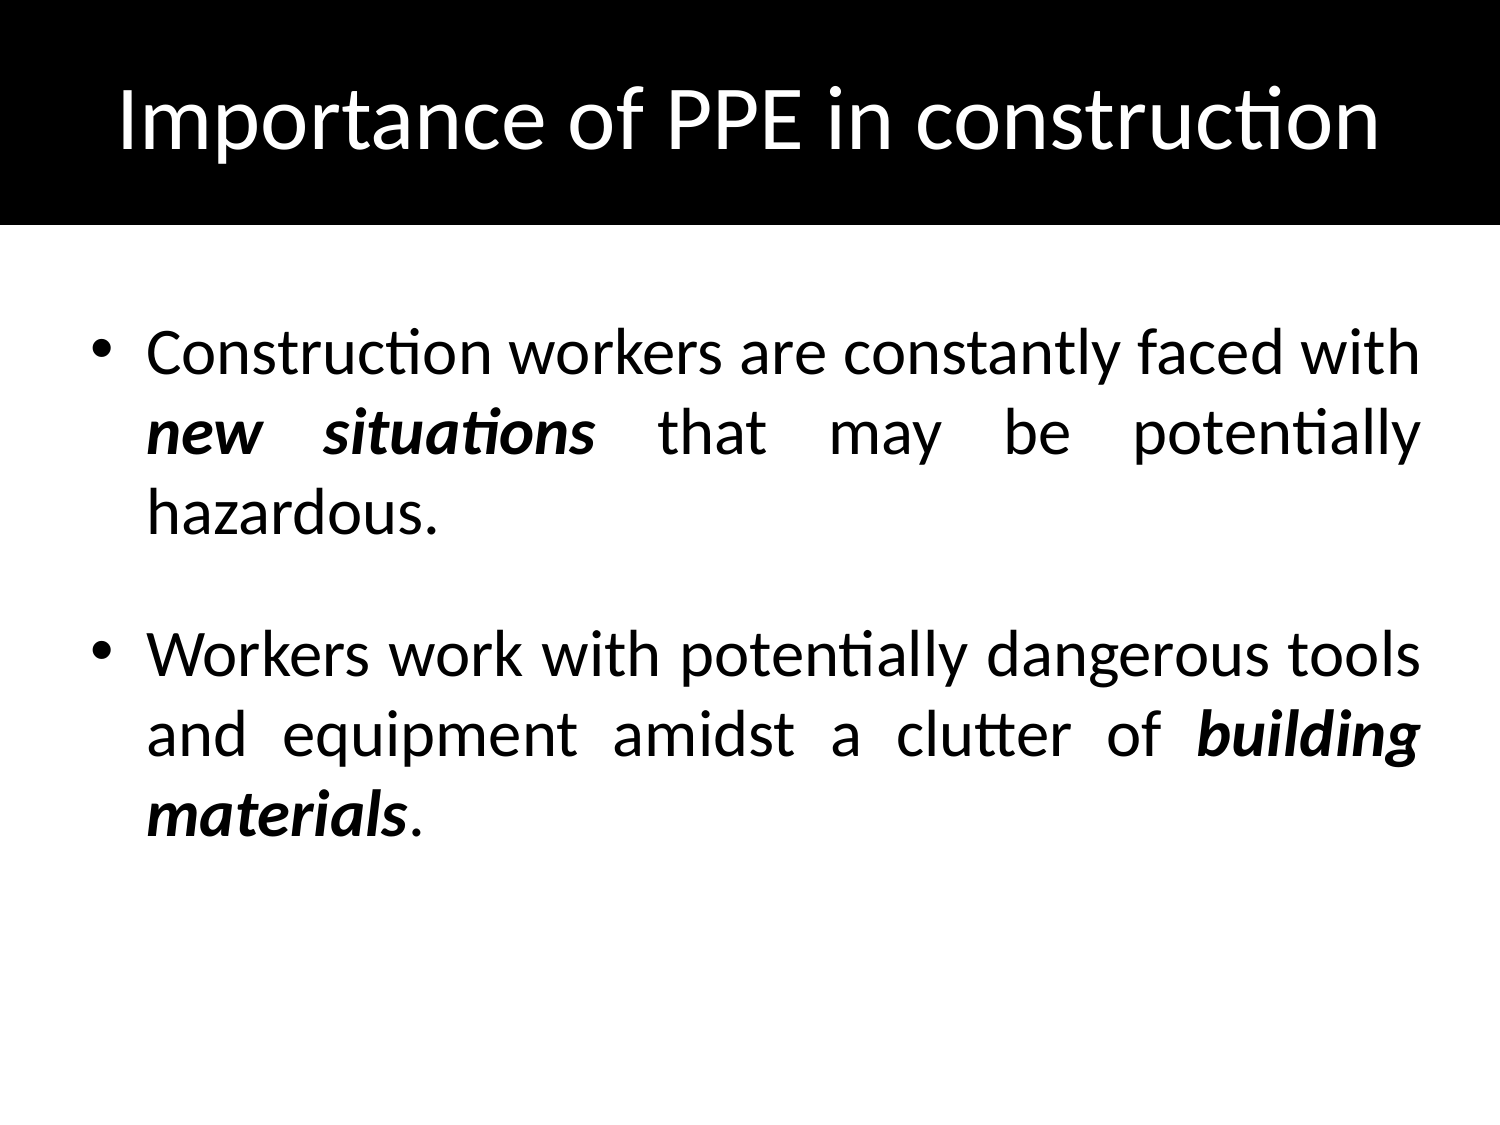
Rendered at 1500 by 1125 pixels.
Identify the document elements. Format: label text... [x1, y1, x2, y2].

list Construction workers are constantly faced with new situations that may be potentially hazardous. [75, 299, 1438, 575]
title Importance of PPE in construction [0, 0, 1500, 225]
text_box Workers work with potentially dangerous tools and equipment amidst a clutter of building materials. [74, 602, 1438, 878]
